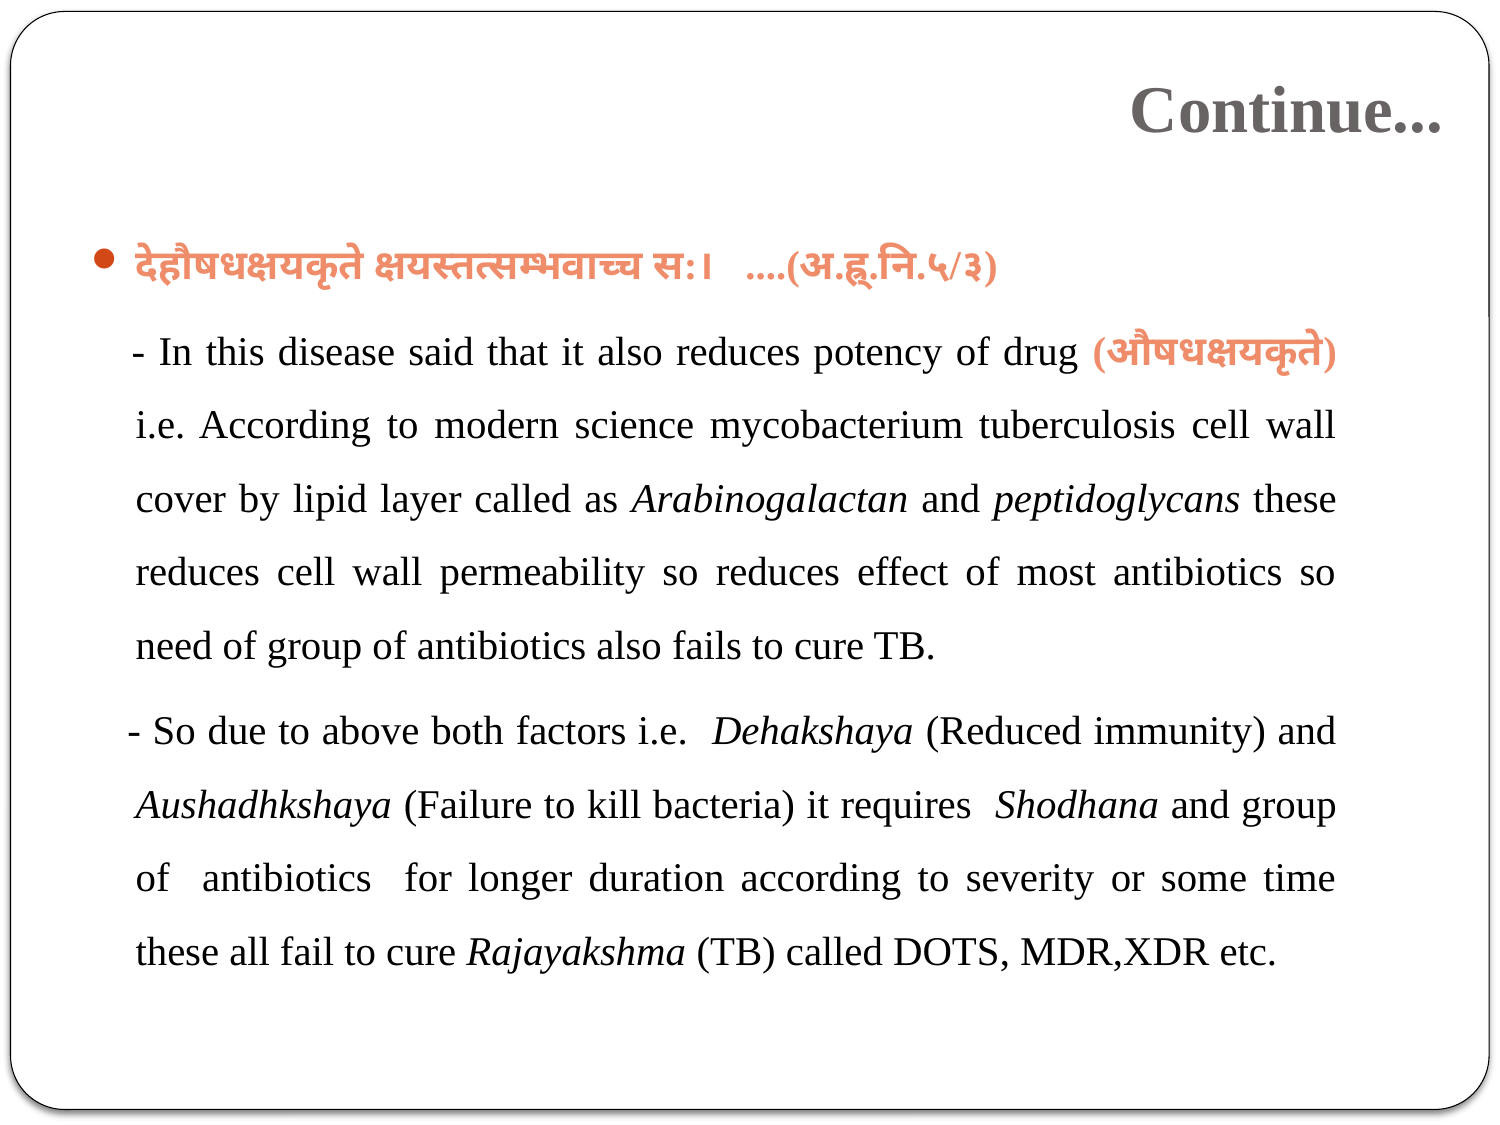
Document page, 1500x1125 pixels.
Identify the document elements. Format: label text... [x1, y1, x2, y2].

list देहौषधक्षयकृते क्षयस्तत्सम्भवाच्च स:। ....(अ.ह्र्.नि.५/३) - In this disease said that it also reduces potency of drug (औषधक्षयकृते) i.e. According to modern science mycobacterium tuberculosis cell wall cover by lipid layer called as Arabinogalactan and peptidoglycans these reduces cell wall permeability so reduces effect of most antibiotics so need of group of antibiotics also fails to cure TB. - So due to above both factors i.e. Dehakshaya (Reduced immunity) and Aushadhkshaya (Failure to kill bacteria) it requires Shodhana and group of antibiotics for longer duration according to severity or some time these all fail to cure Rajayakshma (TB) called DOTS, MDR,XDR etc. [76, 231, 1352, 1041]
title Continue... [183, 68, 1458, 161]
